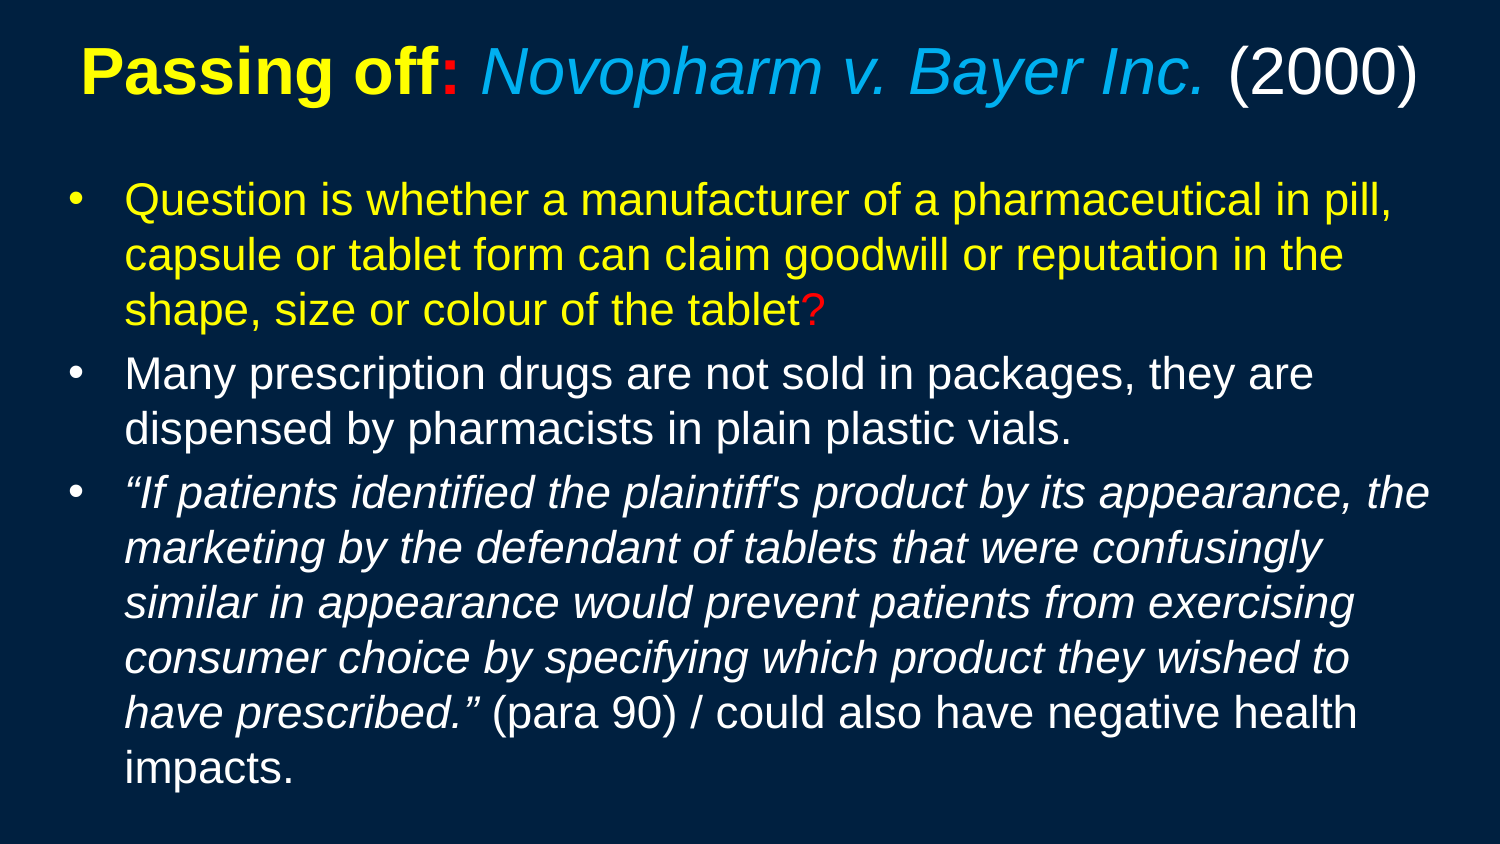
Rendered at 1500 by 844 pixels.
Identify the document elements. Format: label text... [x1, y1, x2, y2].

title Passing off: Novopharm v. Bayer Inc. (2000) [53, 20, 1447, 152]
list Question is whether a manufacturer of a pharmaceutical in pill, capsule or tablet form can claim goodwill or reputation in the shape, size or colour of the tablet? Many prescription drugs are not sold in packages, they are dispensed by pharmacists in plain plastic vials. “If patients identified the plaintiff's product by its appearance, the marketing by the defendant of tablets that were confusingly similar in appearance would prevent patients from exercising consumer choice by specifying which product they wished to have prescribed.” (para 90) / could also have negative health impacts. [53, 162, 1447, 812]
